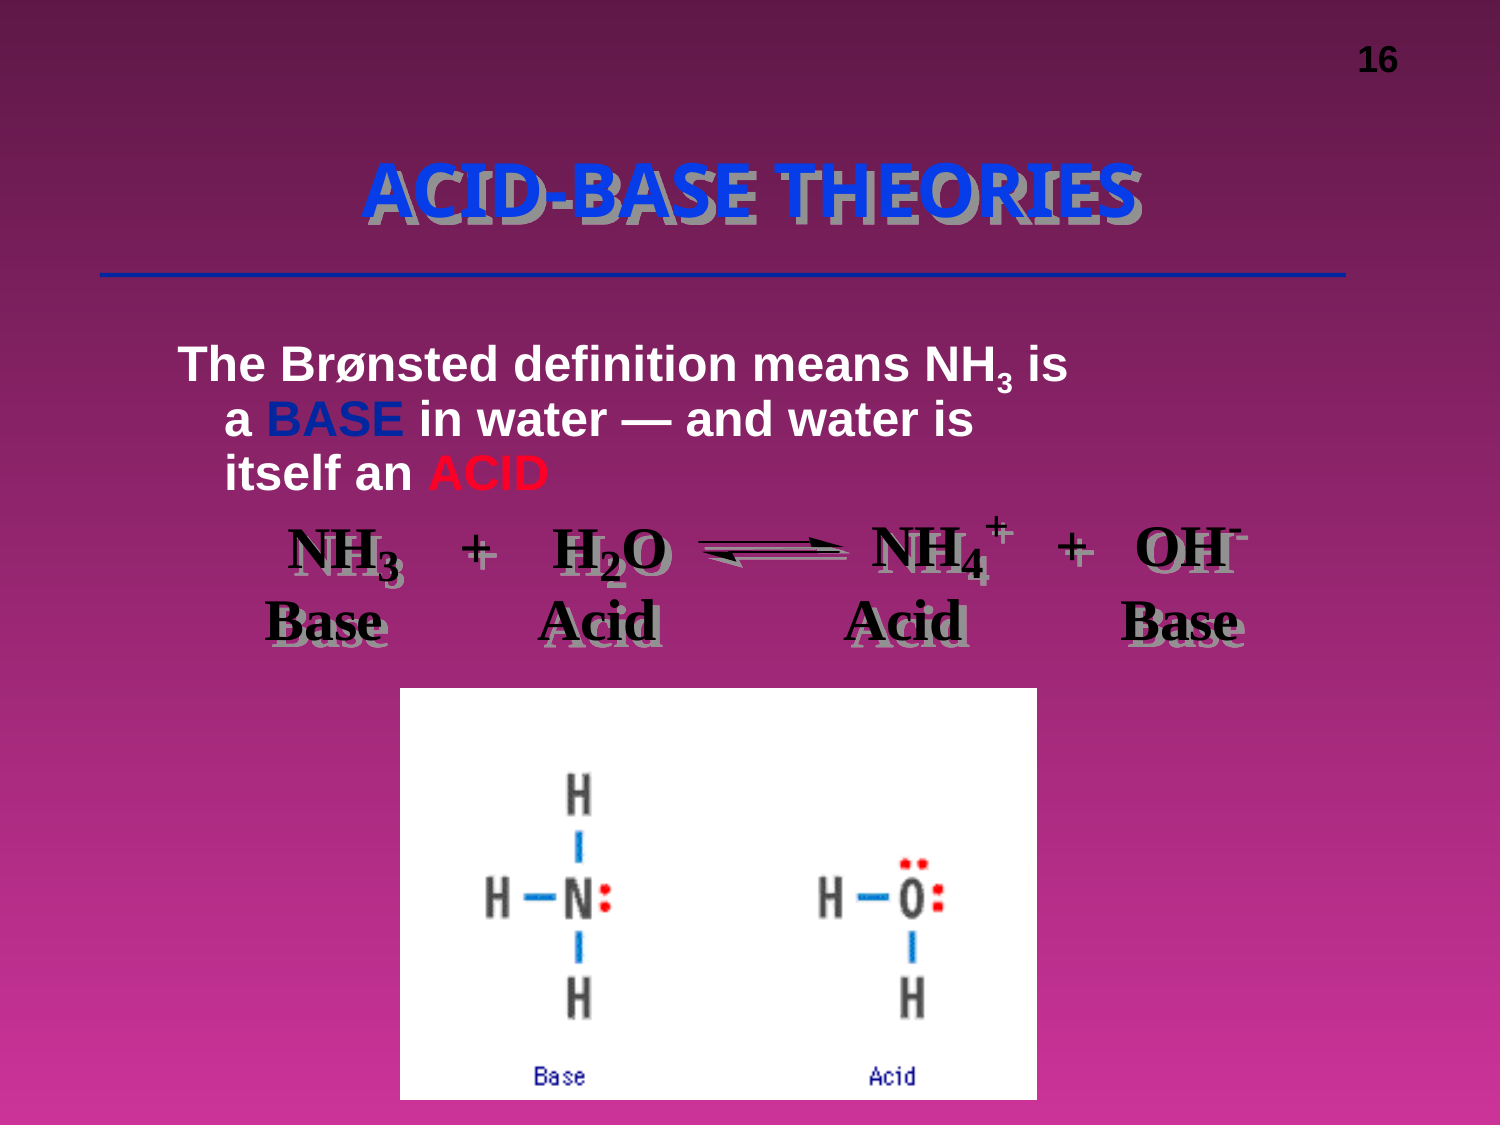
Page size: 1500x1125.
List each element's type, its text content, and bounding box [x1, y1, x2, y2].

list The Brønsted definition means NH3 is a BASE in water — and water is itself an ACID [162, 324, 1113, 1000]
picture [262, 512, 1244, 646]
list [399, 687, 1038, 1101]
title ACID-BASE THEORIES [162, 99, 1338, 288]
